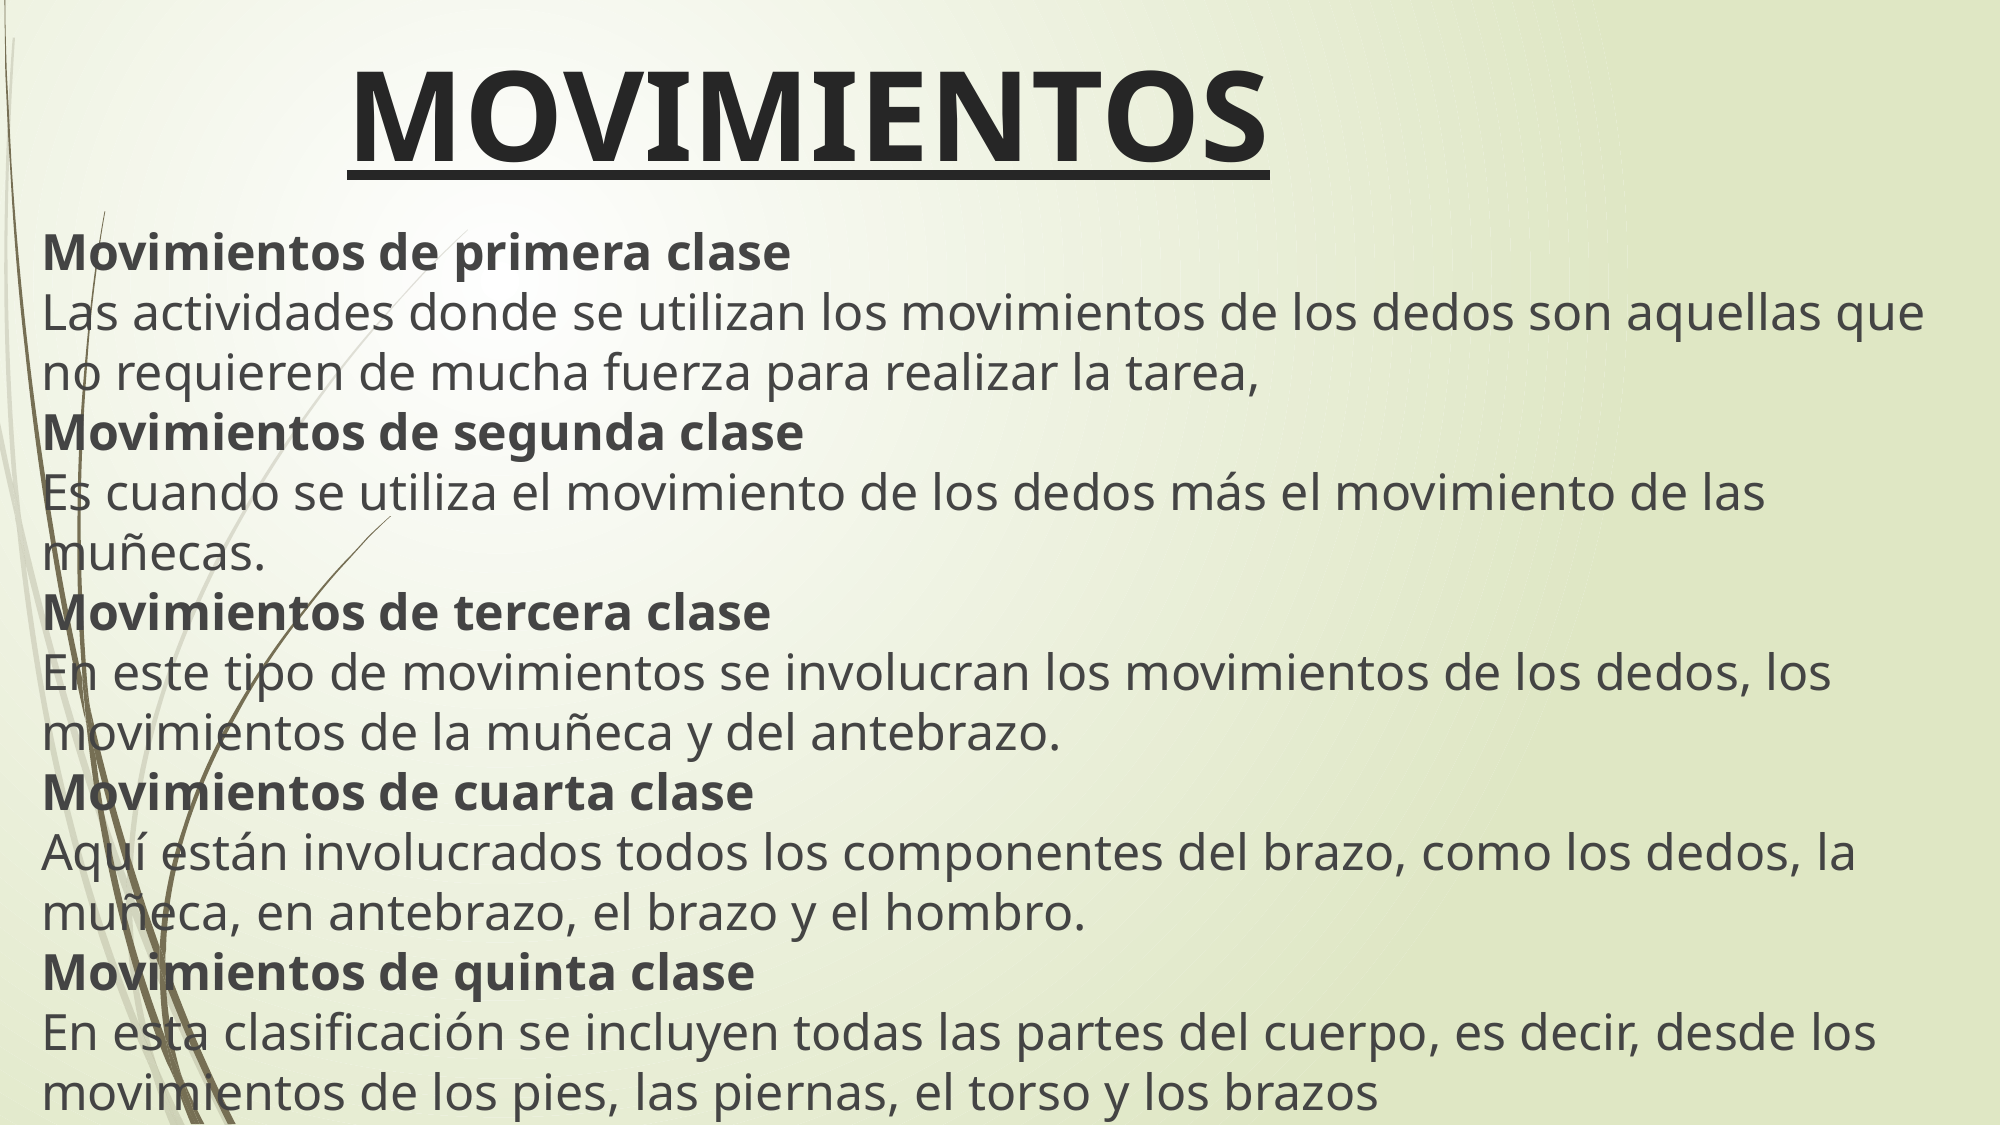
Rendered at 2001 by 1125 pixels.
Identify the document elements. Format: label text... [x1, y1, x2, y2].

list Movimientos de primera clase Las actividades donde se utilizan los movimientos de los dedos son aquellas que no requieren de mucha fuerza para realizar la tarea, Movimientos de segunda clase Es cuando se utiliza el movimiento de los dedos más el movimiento de las muñecas. Movimientos de tercera clase En este tipo de movimientos se involucran los movimientos de los dedos, los movimientos de la muñeca y del antebrazo. Movimientos de cuarta clase Aquí están involucrados todos los componentes del brazo, como los dedos, la muñeca, en antebrazo, el brazo y el hombro. Movimientos de quinta clase En esta clasificación se incluyen todas las partes del cuerpo, es decir, desde los movimientos de los pies, las piernas, el torso y los brazos [41, 220, 1959, 1121]
title MOVIMIENTOS [77, 28, 1540, 220]
